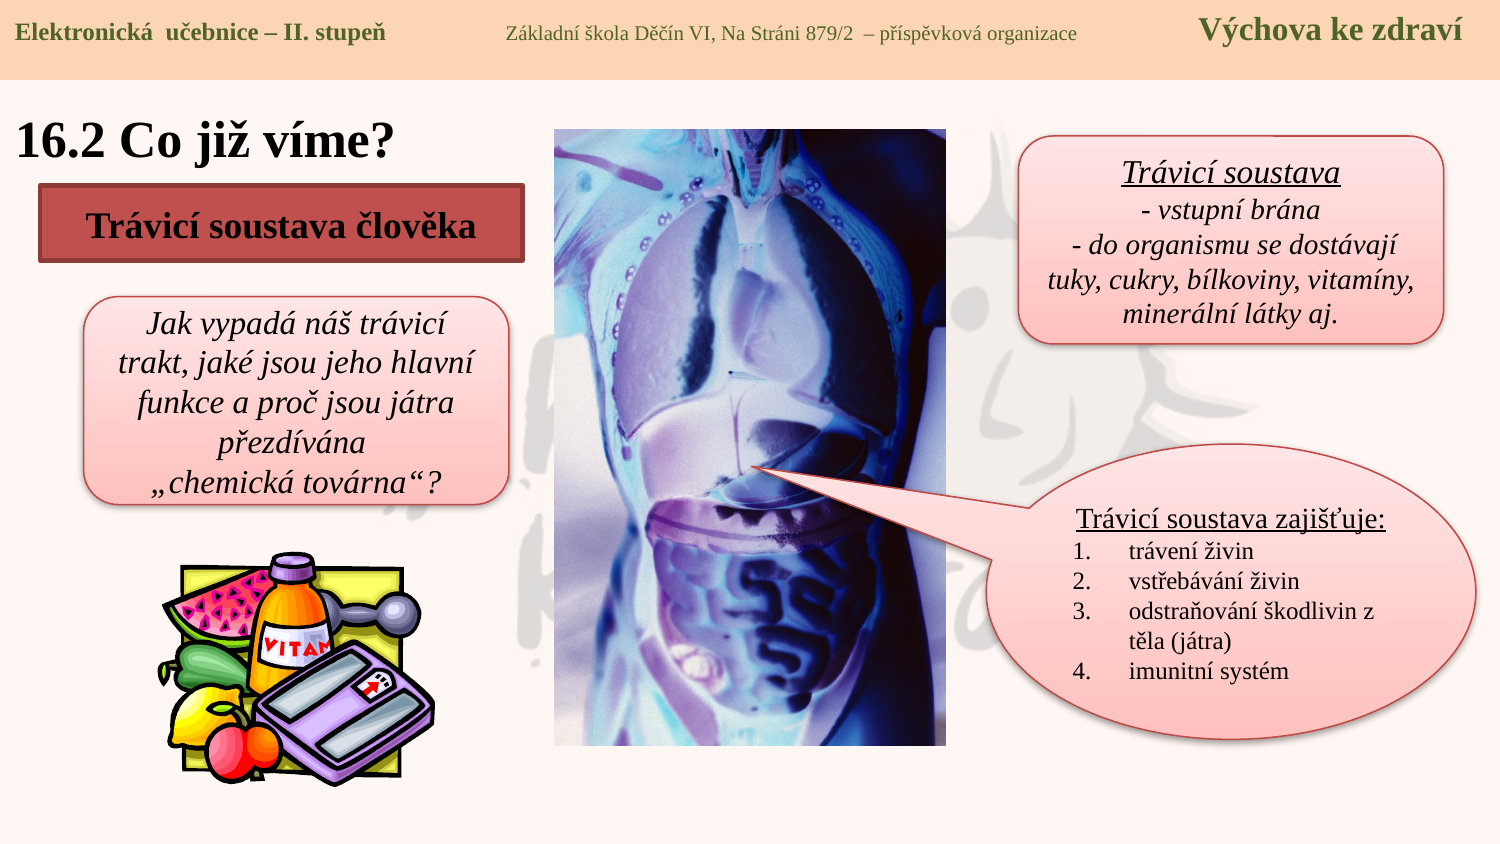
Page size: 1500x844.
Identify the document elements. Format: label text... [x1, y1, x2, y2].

text_box Trávicí soustava člověka [38, 183, 525, 263]
text_box Elektronická učebnice – II. stupeň Základní škola Děčín VI, Na Stráni 879/2 – příspěvková organizace Výchova ke zdraví [0, 0, 1500, 80]
text_box Trávicí soustava zajišťuje: trávení živin vstřebávání živin odstraňování škodlivin z těla (játra) imunitní systém [951, 443, 1477, 741]
text_box Jak vypadá náš trávicí trakt, jaké jsou jeho hlavní funkce a proč jsou játra přezdívána „chemická továrna“? [82, 295, 510, 506]
picture [152, 546, 440, 793]
picture [553, 128, 947, 746]
title 16.2 Co již víme? [0, 87, 733, 186]
text_box Trávicí soustava - vstupní brána - do organismu se dostávají tuky, cukry, bílkoviny, vitamíny, minerální látky aj. [1017, 135, 1445, 345]
